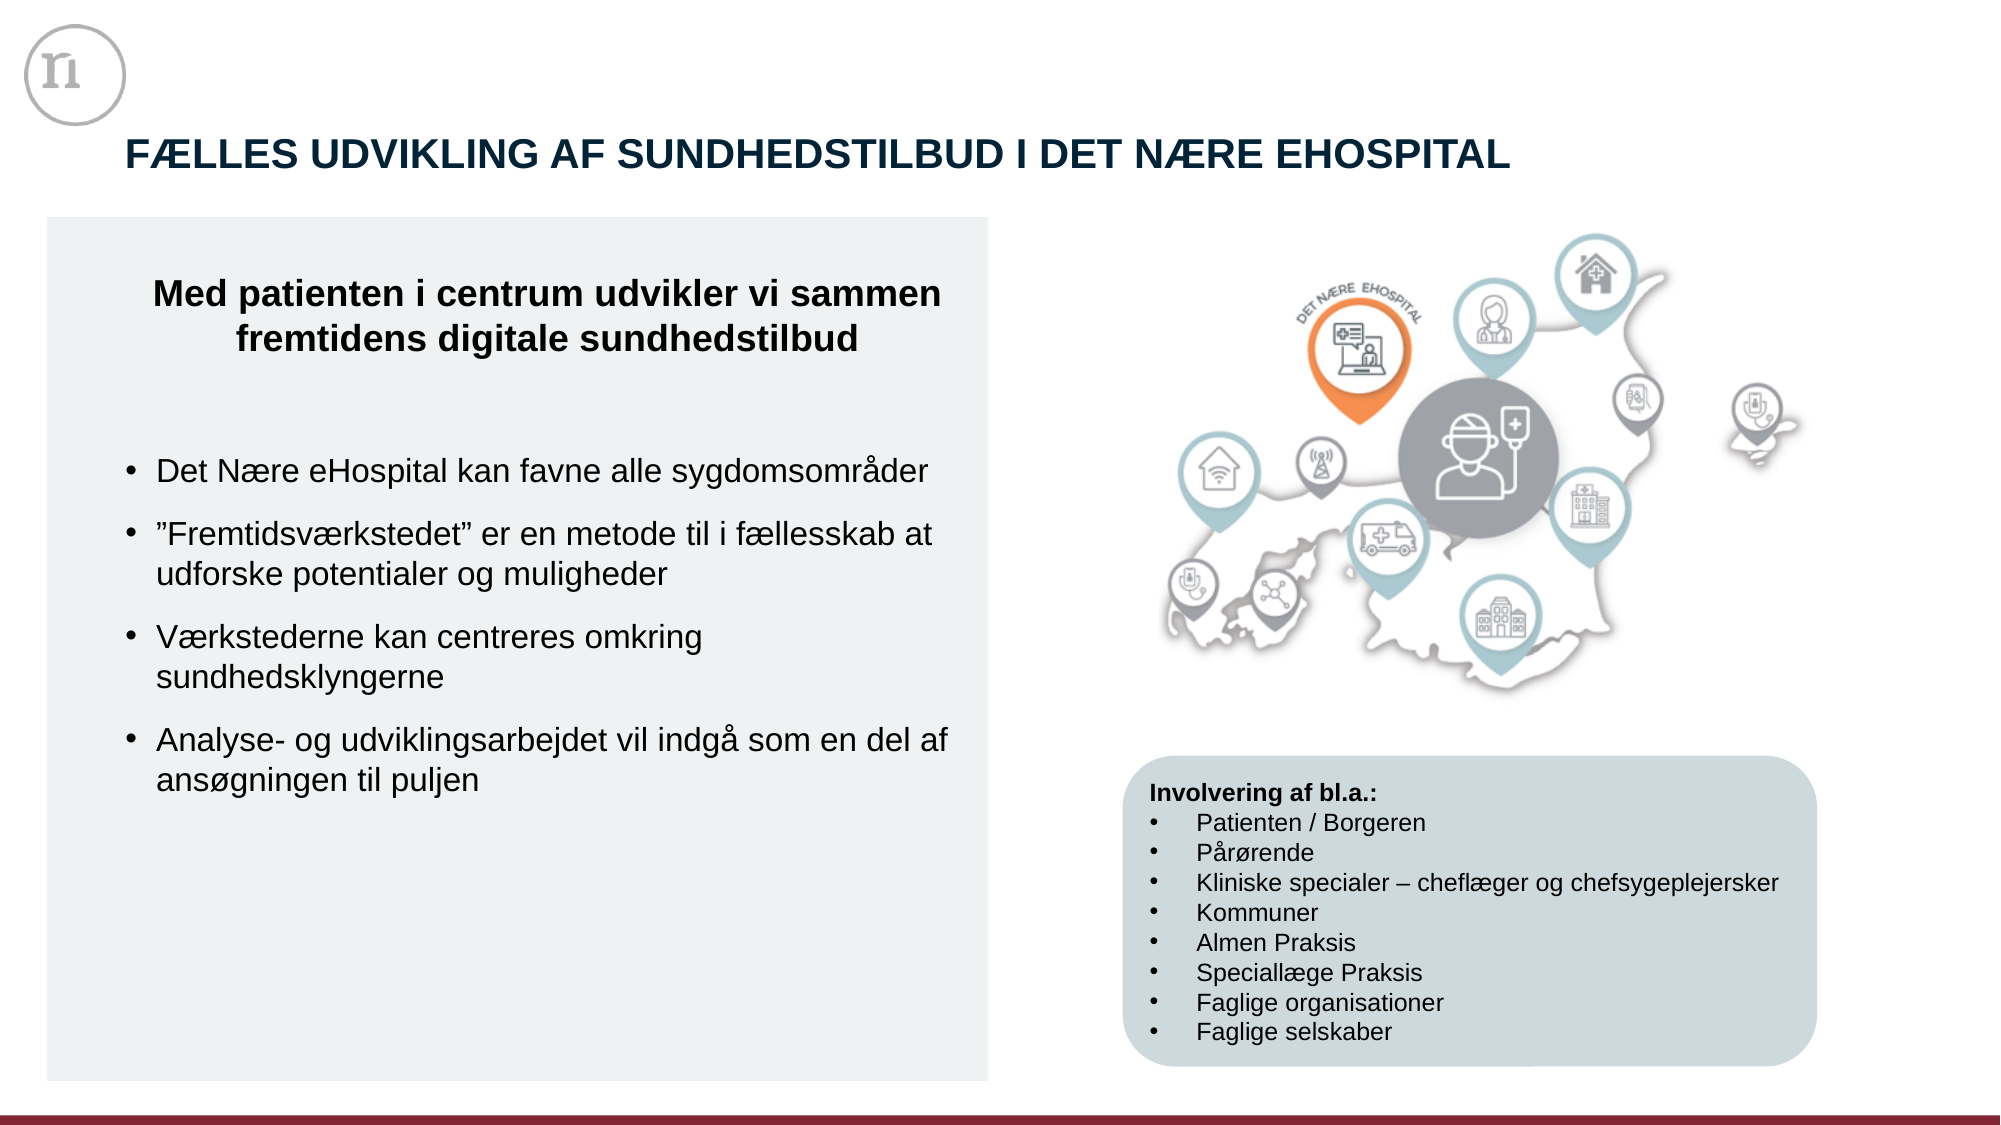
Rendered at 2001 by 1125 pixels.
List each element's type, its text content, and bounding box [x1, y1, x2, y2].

text_box [48, 218, 988, 1080]
text_box Involvering af bl.a.: Patienten / Borgeren Pårørende Kliniske specialer – cheflæger og chefsygeplejersker Kommuner Almen Praksis Speciallæge Praksis Faglige organisationer Faglige selskaber [1122, 755, 1818, 1067]
list Med patienten i centrum udvikler vi sammen fremtidens digitale sundhedstilbud Det Nære eHospital kan favne alle sygdomsområder ”Fremtidsværkstedet” er en metode til i fællesskab at udforske potentialer og muligheder Værkstederne kan centreres omkring sundhedsklyngerne Analyse- og udviklingsarbejdet vil indgå som en del af ansøgningen til puljen [125, 268, 970, 1061]
picture [24, 24, 126, 126]
picture [1158, 198, 1818, 716]
title FÆLLES UDVIKLING AF SUNDHEDSTILBUD I DET NÆRE EHOSPITAL [124, 58, 1873, 178]
